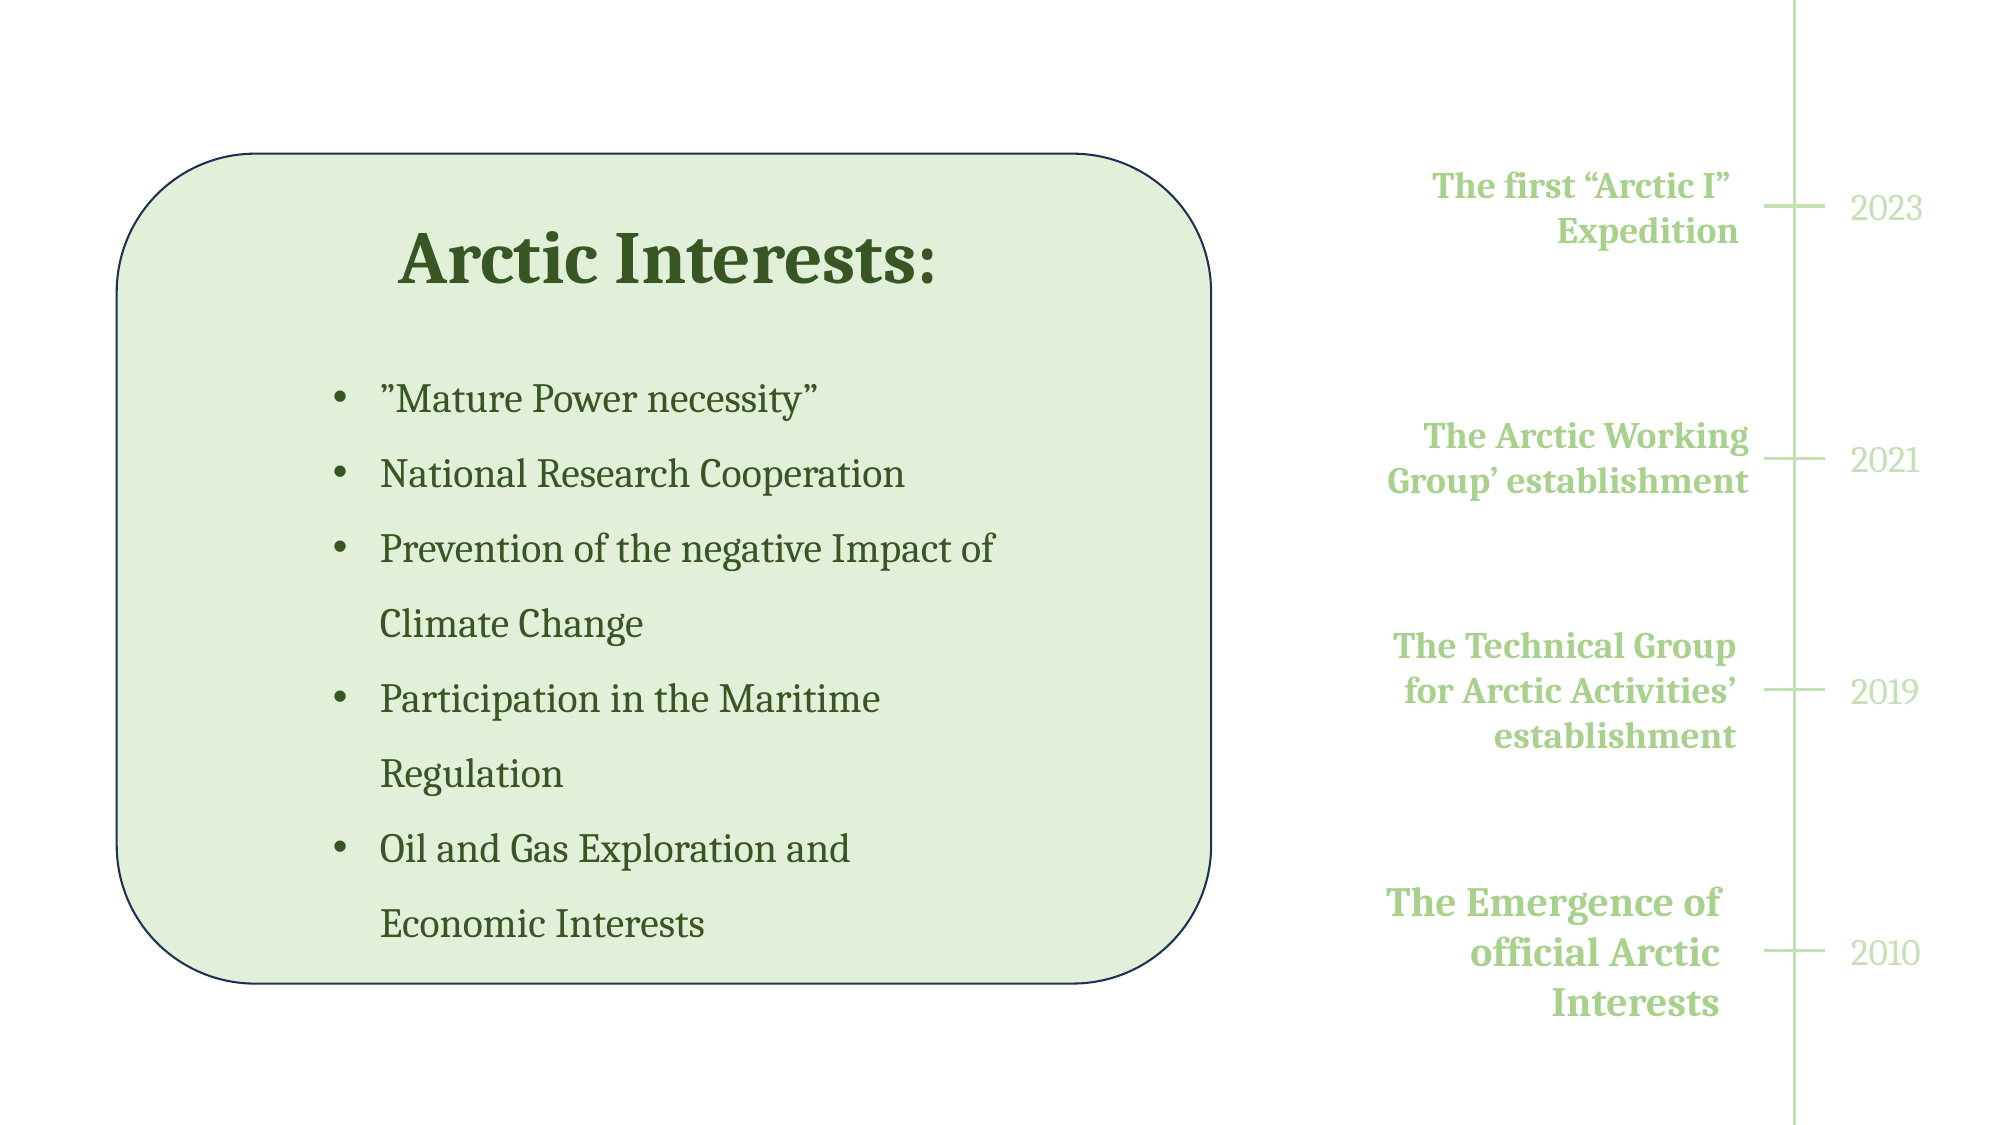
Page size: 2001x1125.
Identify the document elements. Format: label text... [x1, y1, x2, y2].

text_box The Emergence of official Arctic Interests [1312, 867, 1735, 1033]
text_box The Technical Group for Arctic Activities’ establishment [1329, 613, 1752, 764]
text_box 2023 [1836, 175, 2000, 236]
text_box Arctic Interests: [308, 201, 1028, 307]
text_box 2021 [1836, 428, 2000, 488]
text_box ”Mature Power necessity” National Research Cooperation Prevention of the negative Impact of Climate Change Participation in the Maritime Regulation Oil and Gas Exploration and Economic Interests [318, 338, 1018, 954]
text_box 2019 [1836, 659, 2000, 720]
text_box 2010 [1836, 920, 2000, 980]
text_box The first “Arctic I” Expedition [1190, 153, 1755, 259]
text_box [115, 152, 1213, 985]
text_box The Arctic Working Group’ establishment [1341, 403, 1764, 509]
